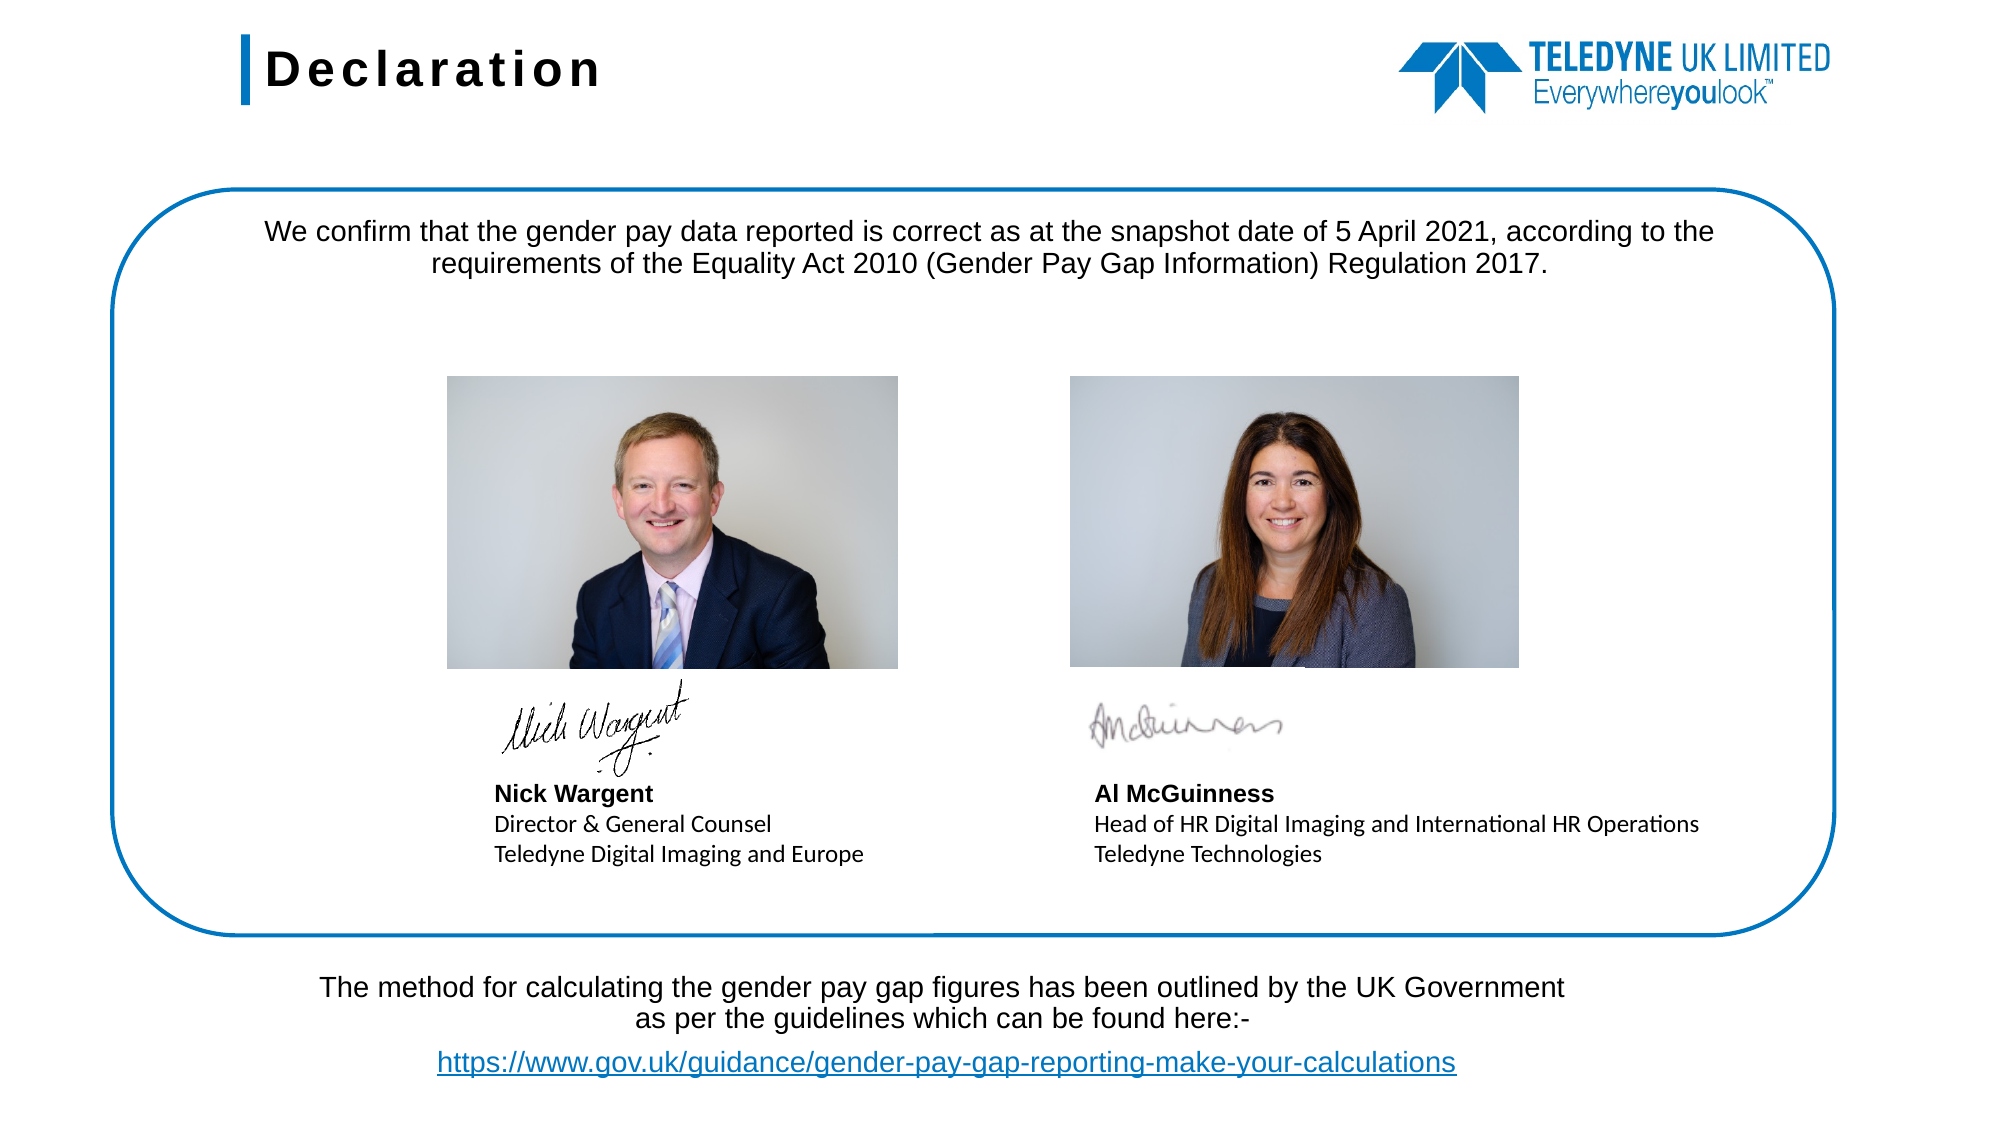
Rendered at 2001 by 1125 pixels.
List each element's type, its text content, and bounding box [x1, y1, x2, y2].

text_box [111, 188, 1779, 923]
text_box We confirm that the gender pay data reported is correct as at the snapshot date of 5 April 2021, according to the requirements of the Equality Act 2010 (Gender Pay Gap Information) Regulation 2017. Nick Wargent Al McGuinness Director & General Counsel Head of HR Digital Imaging and International HR Operations Teledyne Digital Imaging and Europe Teledyne Technologies [179, 209, 1802, 965]
text_box The method for calculating the gender pay gap figures has been outlined by the UK Government as per the guidelines which can be found here:- https://www.gov.uk/guidance/gender-pay-gap-reporting-make-your-calculations [285, 965, 1602, 1056]
picture [1393, 34, 1835, 125]
text_box [1802, 228, 1836, 897]
picture [496, 676, 694, 782]
title Declaration [249, 27, 1394, 113]
picture [447, 376, 898, 669]
picture [1070, 376, 1519, 771]
